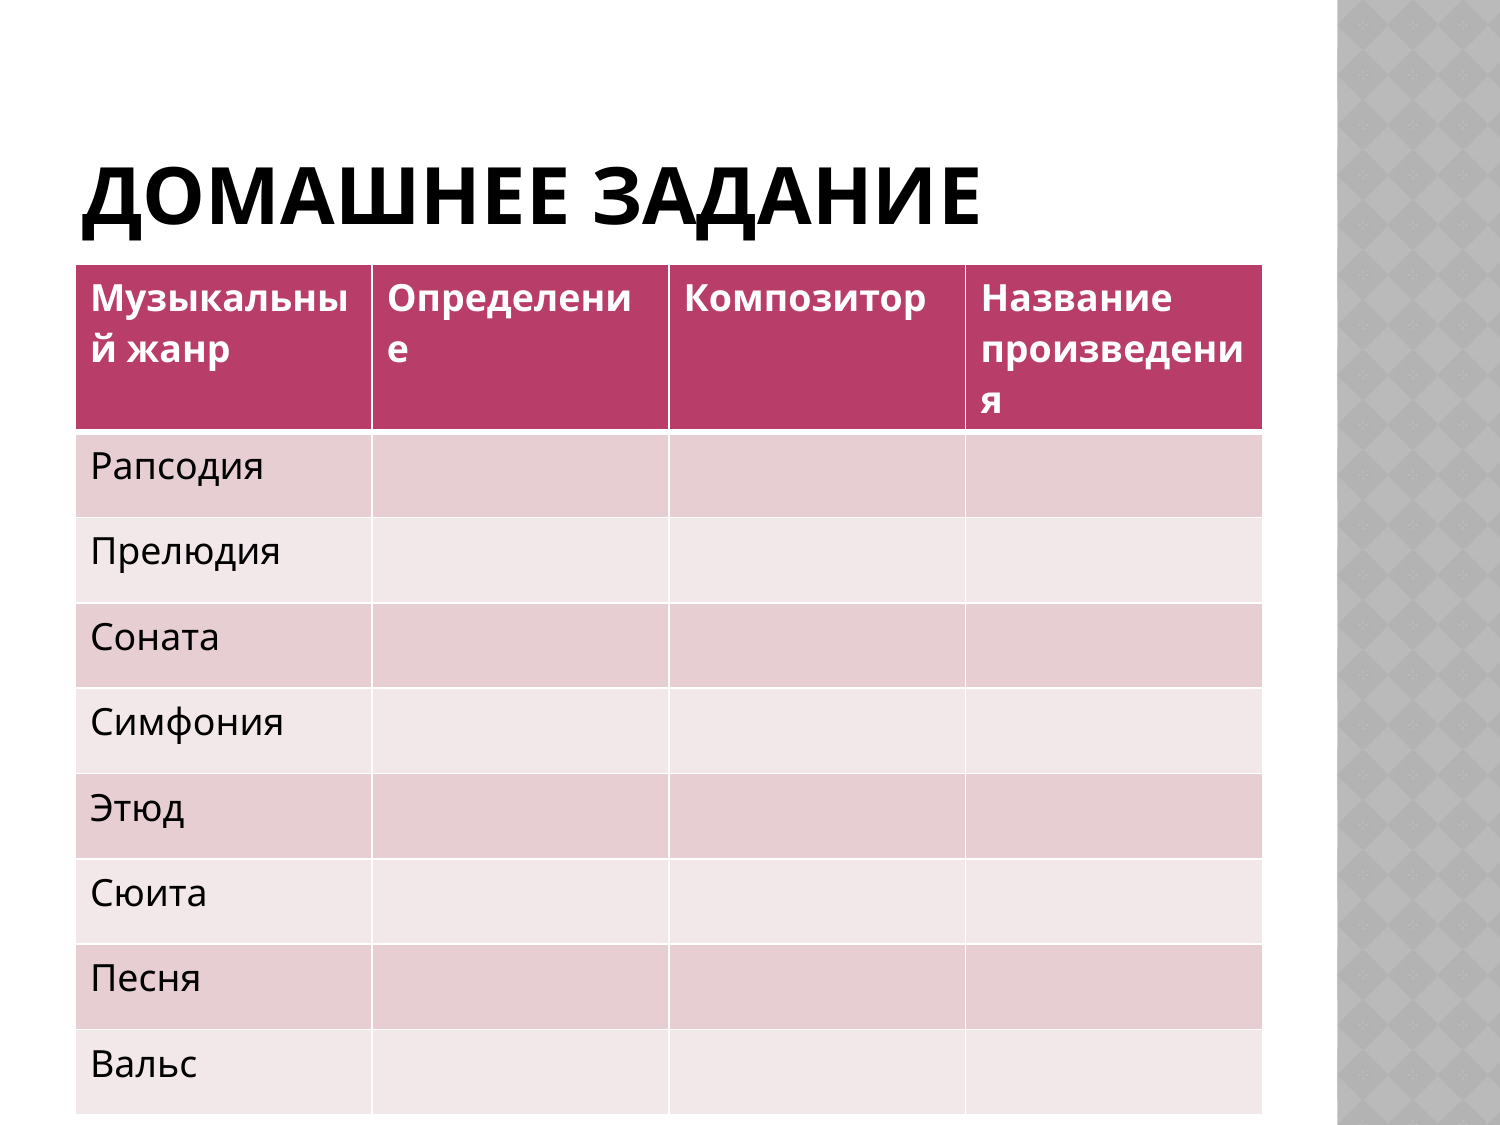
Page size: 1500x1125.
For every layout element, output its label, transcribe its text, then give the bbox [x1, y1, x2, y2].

table_cell [373, 860, 668, 943]
table_cell Прелюдия [76, 518, 371, 602]
table_cell [966, 1030, 1262, 1114]
table_cell Сюита [76, 860, 371, 943]
table_header Название произведения [966, 265, 1262, 429]
table_header Композитор [670, 265, 965, 429]
table_cell [966, 689, 1262, 773]
table_cell [373, 945, 668, 1029]
table_cell [966, 945, 1262, 1029]
table_cell [670, 860, 965, 943]
table_cell Вальс [76, 1030, 371, 1114]
table_cell [373, 518, 668, 602]
table_cell [373, 1030, 668, 1114]
table_cell Этюд [76, 774, 371, 858]
table_cell [670, 945, 965, 1029]
table_cell [966, 604, 1262, 687]
table_cell [966, 774, 1262, 858]
table_cell [670, 774, 965, 858]
table_cell [373, 689, 668, 773]
table_cell [670, 518, 965, 602]
table_cell [670, 604, 965, 687]
table_header Музыкальный жанр [76, 265, 371, 429]
table_cell Соната [76, 604, 371, 687]
table_header Определение [373, 265, 668, 429]
table_cell [373, 774, 668, 858]
table_cell [373, 604, 668, 687]
table_cell Рапсодия [76, 435, 371, 517]
table_cell [966, 860, 1262, 943]
table_cell [966, 518, 1262, 602]
table_cell [373, 435, 668, 517]
table_cell [670, 689, 965, 773]
table_cell Песня [76, 945, 371, 1029]
table_cell [670, 1030, 965, 1114]
table_cell [966, 435, 1262, 517]
table_cell [670, 435, 965, 517]
table_cell Симфония [76, 689, 371, 773]
title Домашнее задание [75, 52, 1263, 240]
